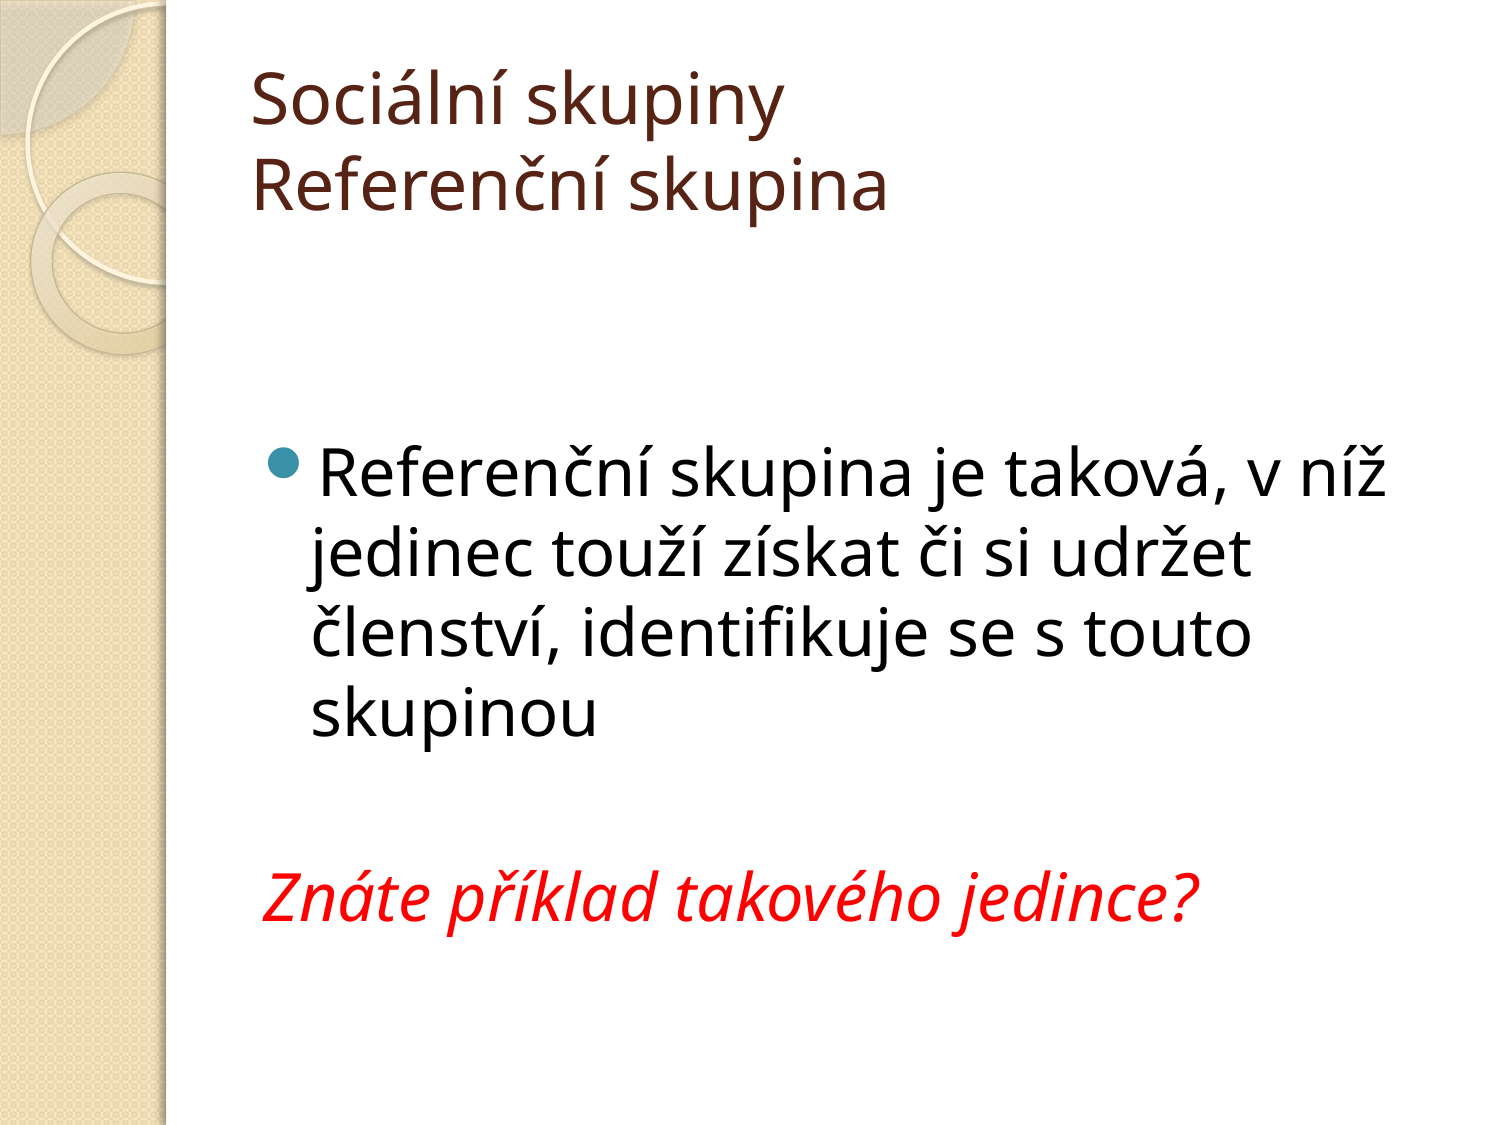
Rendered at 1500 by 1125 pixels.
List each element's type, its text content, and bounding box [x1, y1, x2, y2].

title Sociální skupiny Referenční skupina [235, 45, 1466, 233]
list Referenční skupina je taková, v níž jedinec touží získat či si udržet členství, identifikuje se s touto skupinou Znáte příklad takového jedince? [235, 237, 1466, 1025]
